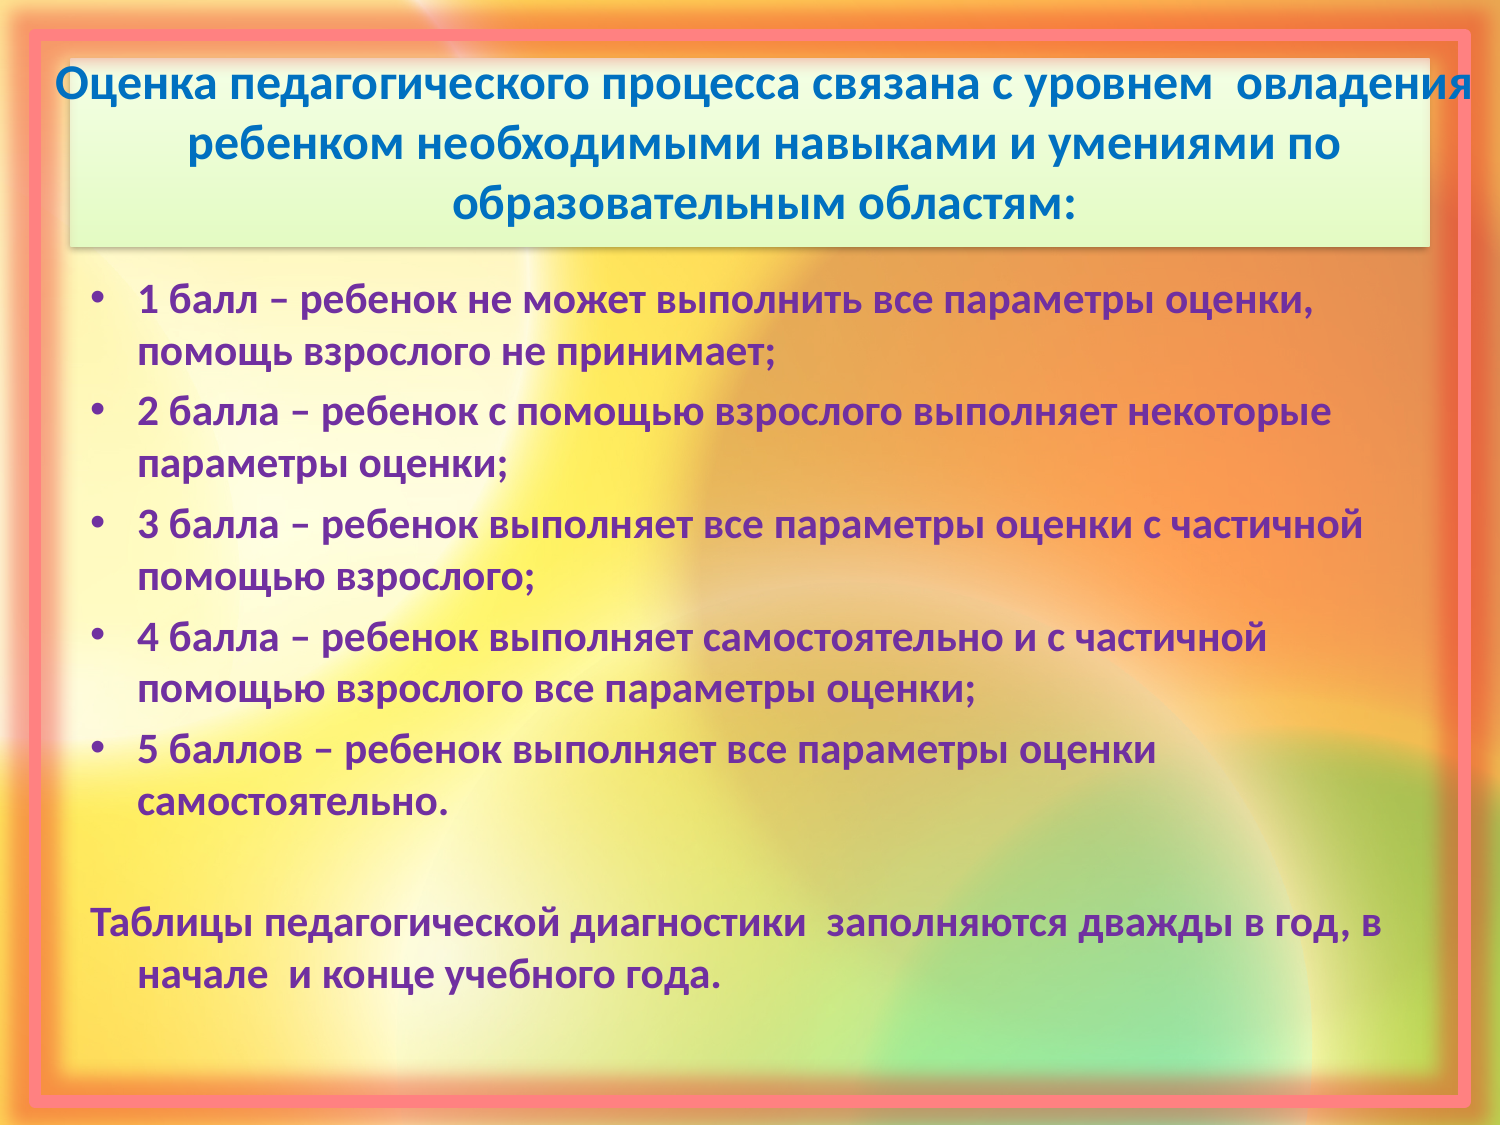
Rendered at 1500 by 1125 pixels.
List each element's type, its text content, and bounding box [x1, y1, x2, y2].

text_box Оценка педагогического процесса связана с уровнем овладения ребенком необходимыми навыками и умениями по образовательным областям: [29, 42, 1500, 238]
list 1 балл – ребенок не может выполнить все параметры оценки, помощь взрослого не принимает; 2 балла – ребенок с помощью взрослого выполняет некоторые параметры оценки; 3 балла – ребенок выполняет все параметры оценки с частичной помощью взрослого; 4 балла – ребенок выполняет самостоятельно и с частичной помощью взрослого все параметры оценки; 5 баллов – ребенок выполняет все параметры оценки самостоятельно. Таблицы педагогической диагностики заполняются дважды в год, в начале и конце учебного года. [75, 262, 1425, 1005]
